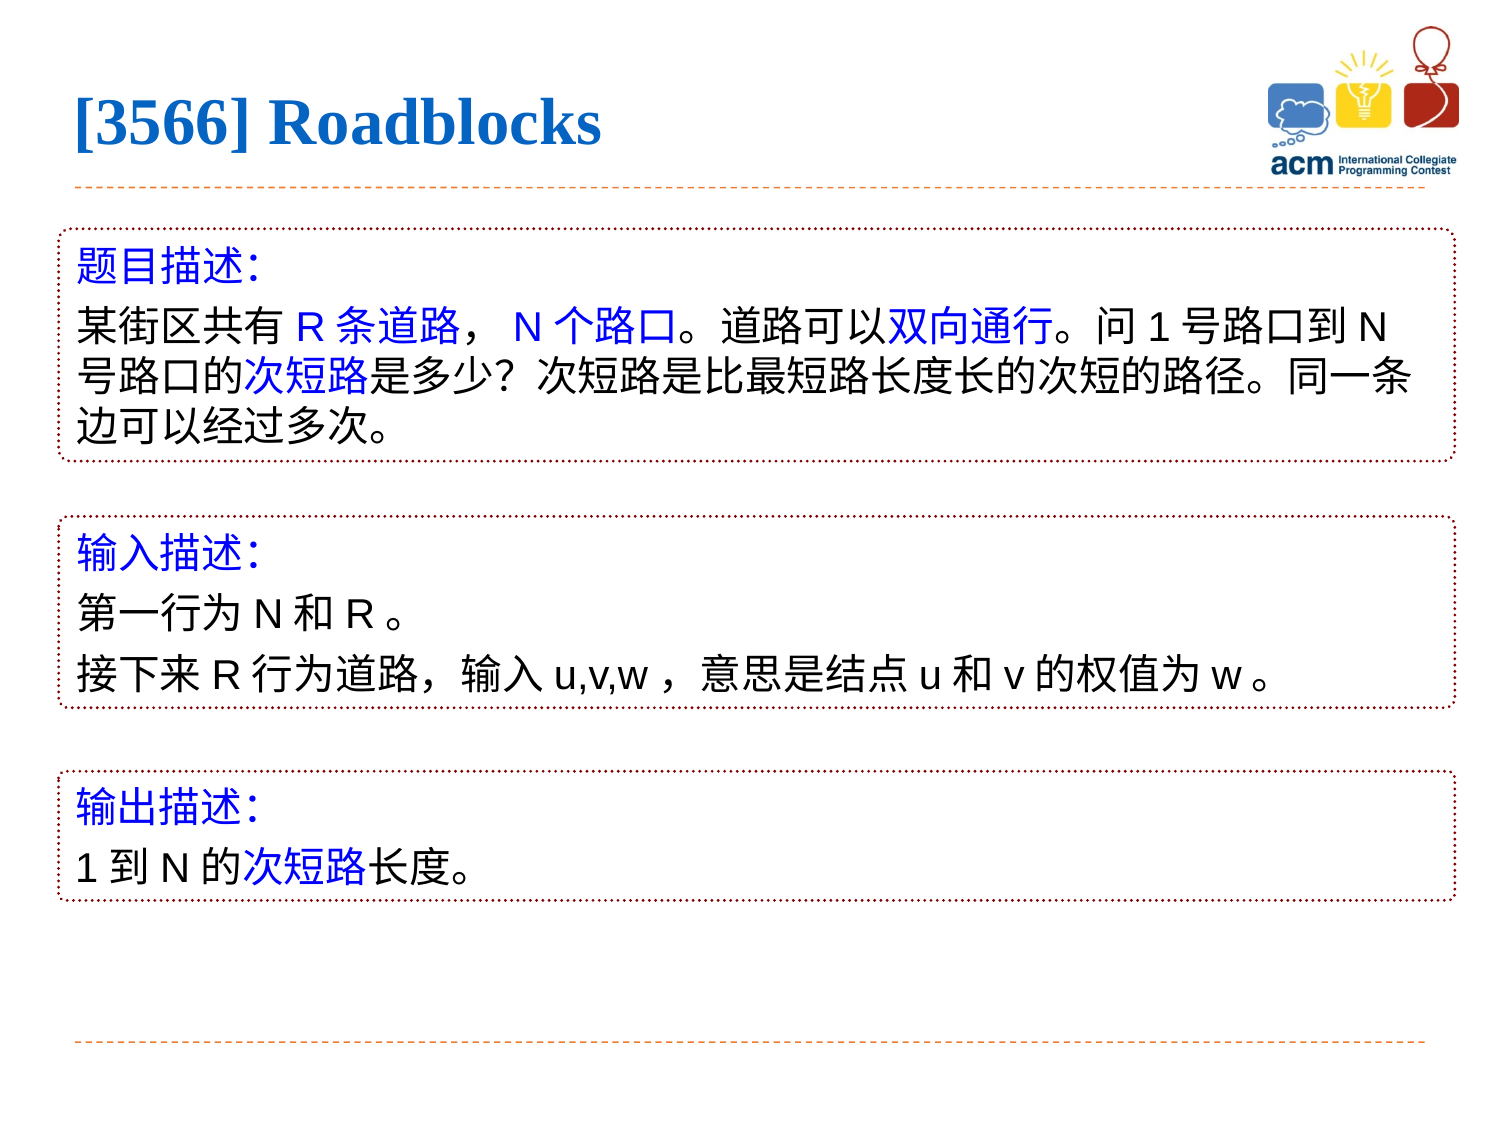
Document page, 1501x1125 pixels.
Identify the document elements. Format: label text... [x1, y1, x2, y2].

text_box 题目描述： 某街区共有R条道路，N个路口。道路可以双向通行。问1号路口到N号路口的次短路是多少？次短路是比最短路长度长的次短的路径。同一条边可以经过多次。 [58, 228, 1455, 462]
text_box [3566] Roadblocks [58, 70, 966, 165]
picture [1268, 26, 1459, 181]
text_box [58, 516, 1455, 905]
